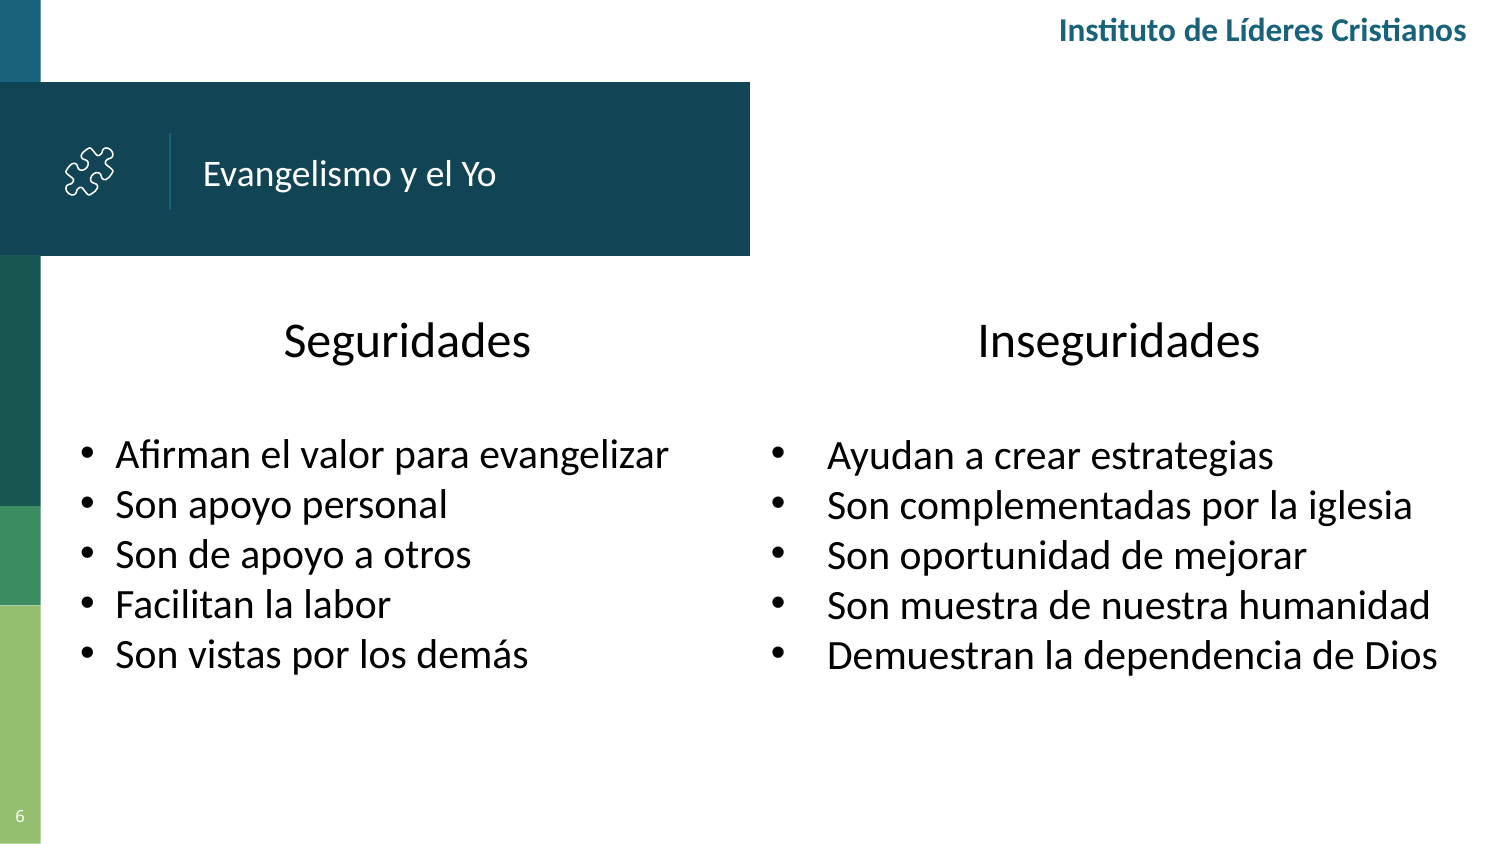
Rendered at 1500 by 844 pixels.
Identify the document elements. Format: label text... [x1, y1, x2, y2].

text_box Instituto de Líderes Cristianos [927, 8, 1483, 100]
text_box Seguridades Afirman el valor para evangelizar Son apoyo personal Son de apoyo a otros Facilitan la labor Son vistas por los demás [64, 291, 750, 788]
title Evangelismo y el Yo [187, 87, 715, 256]
slide_number 6 [0, 790, 49, 844]
text_box Inseguridades Ayudan a crear estrategias Son complementadas por la iglesia Son oportunidad de mejorar Son muestra de nuestra humanidad Demuestran la dependencia de Dios [755, 292, 1483, 789]
